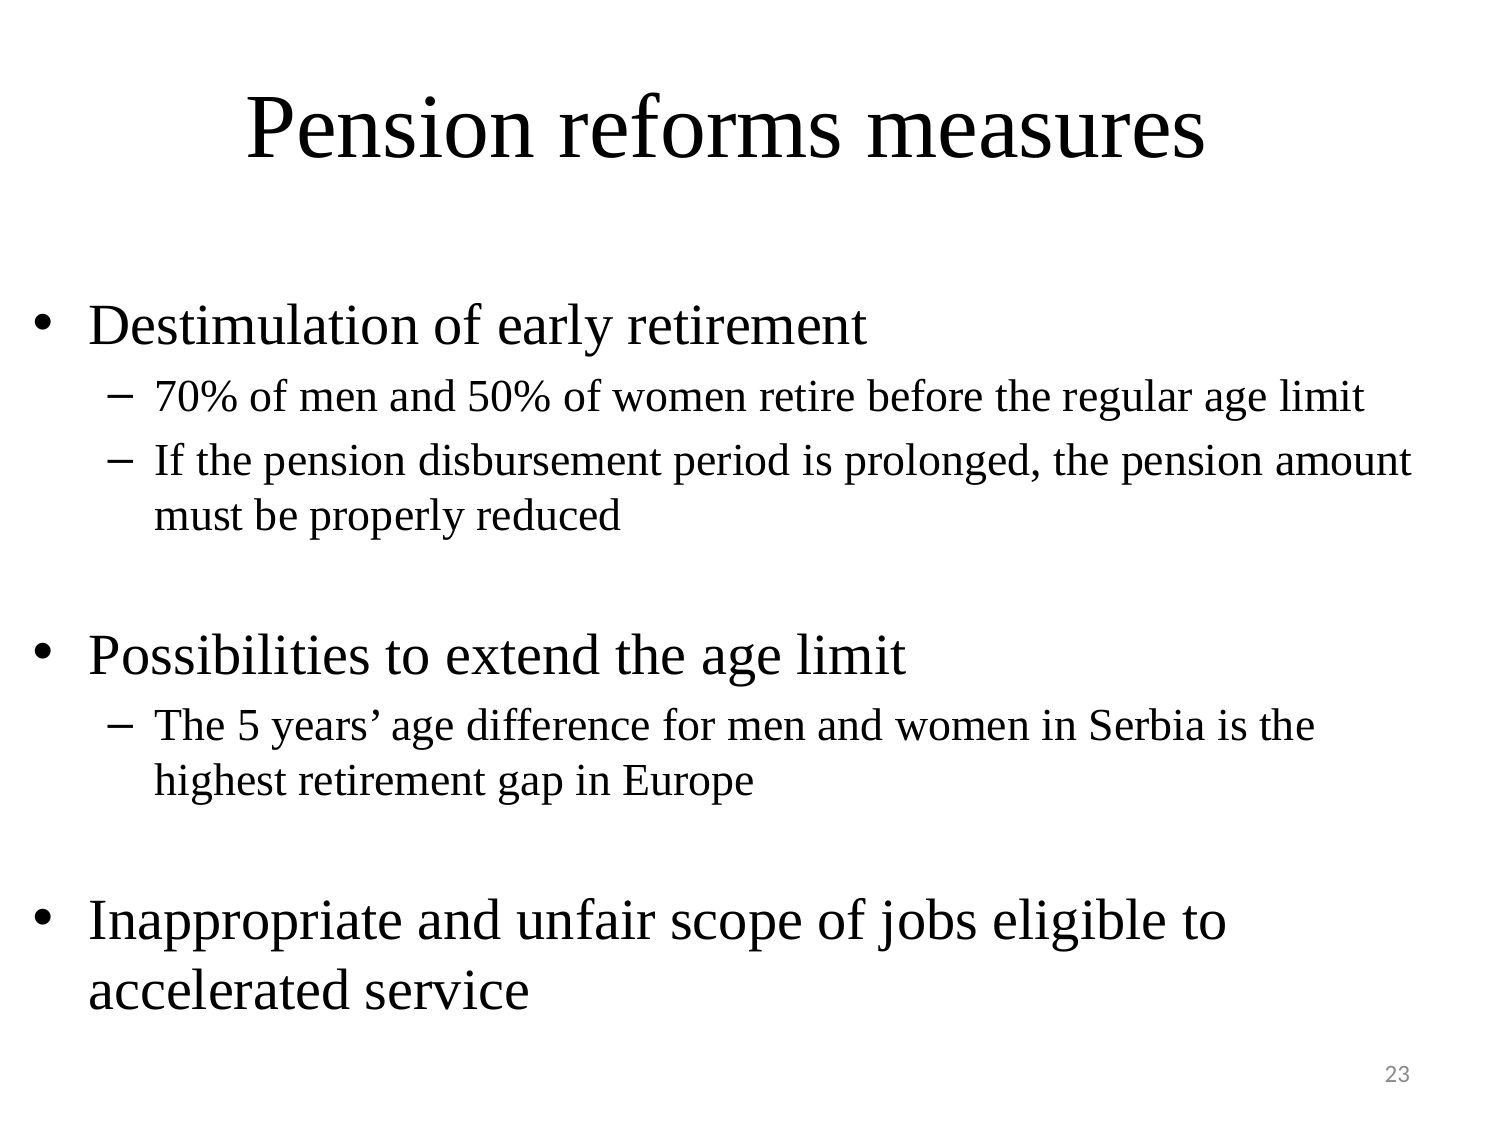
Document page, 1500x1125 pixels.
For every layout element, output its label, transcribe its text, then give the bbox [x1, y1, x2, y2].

title Pension reforms measures [74, 44, 1426, 197]
list Destimulation of early retirement 70% of men and 50% of women retire before the regular age limit If the pension disbursement period is prolonged, the pension amount must be properly reduced Possibilities to extend the age limit The 5 years’ age difference for men and women in Serbia is the highest retirement gap in Europe Inappropriate and unfair scope of jobs eligible to accelerated service [17, 278, 1471, 1052]
slide_number 23 [1074, 1042, 1425, 1103]
